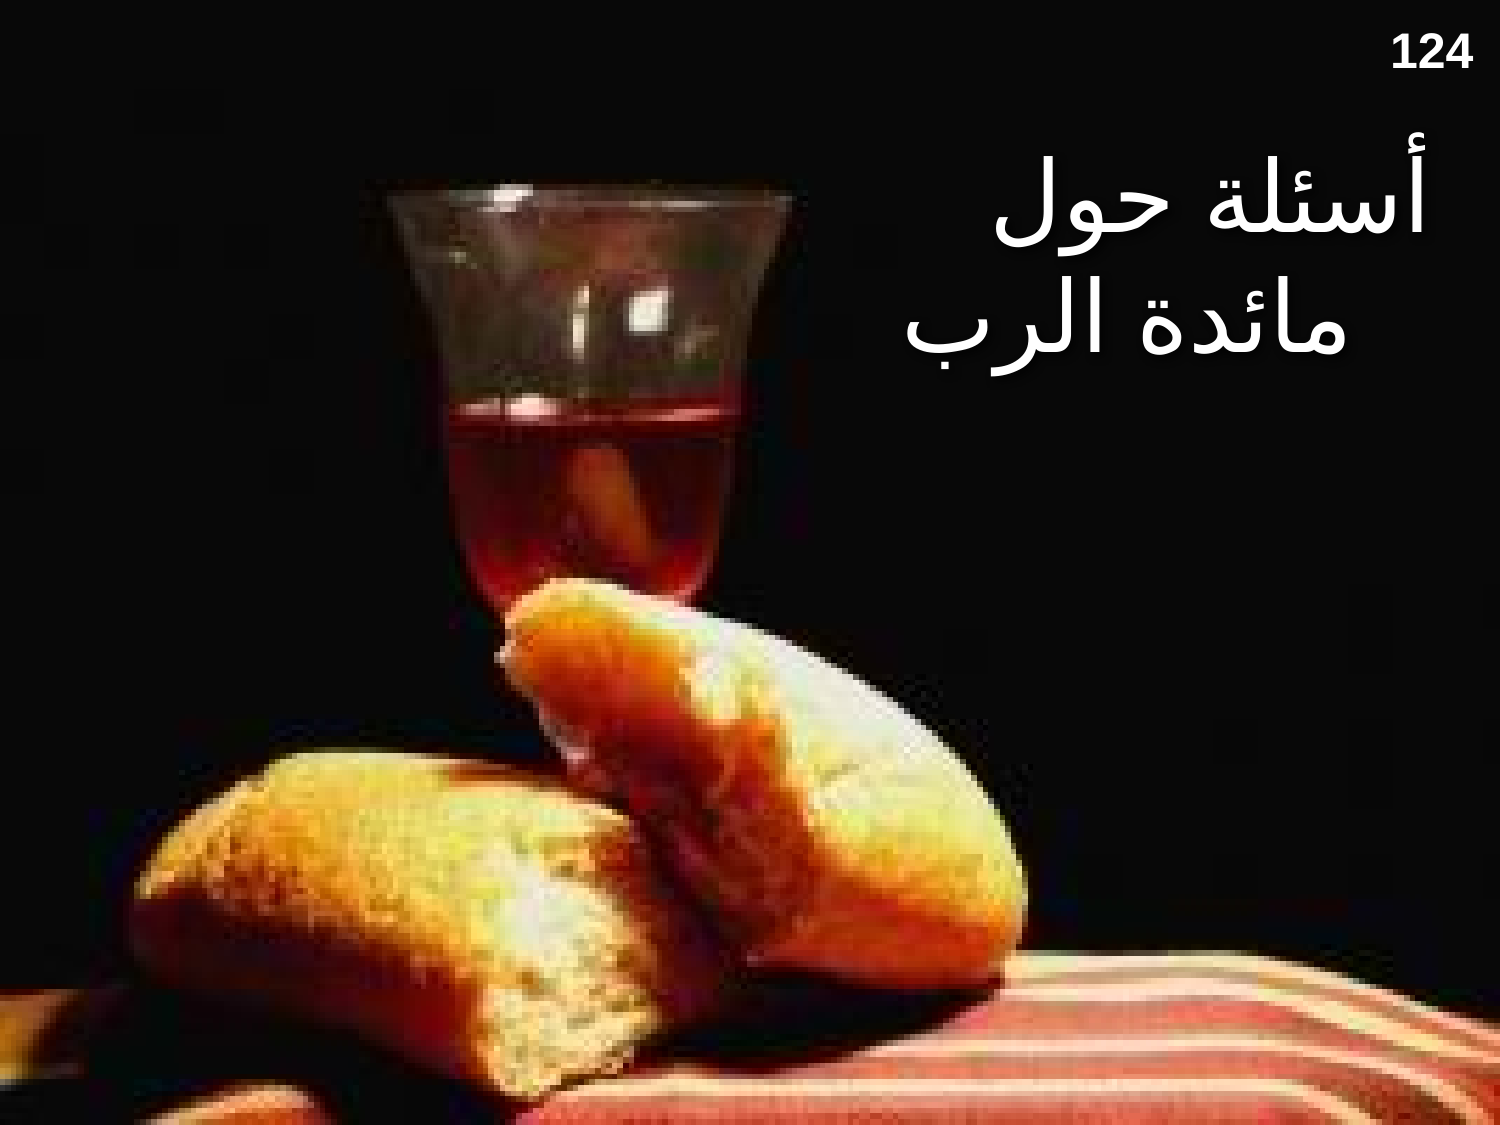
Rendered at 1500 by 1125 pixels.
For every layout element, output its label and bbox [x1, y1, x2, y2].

list [0, 0, 1500, 1125]
